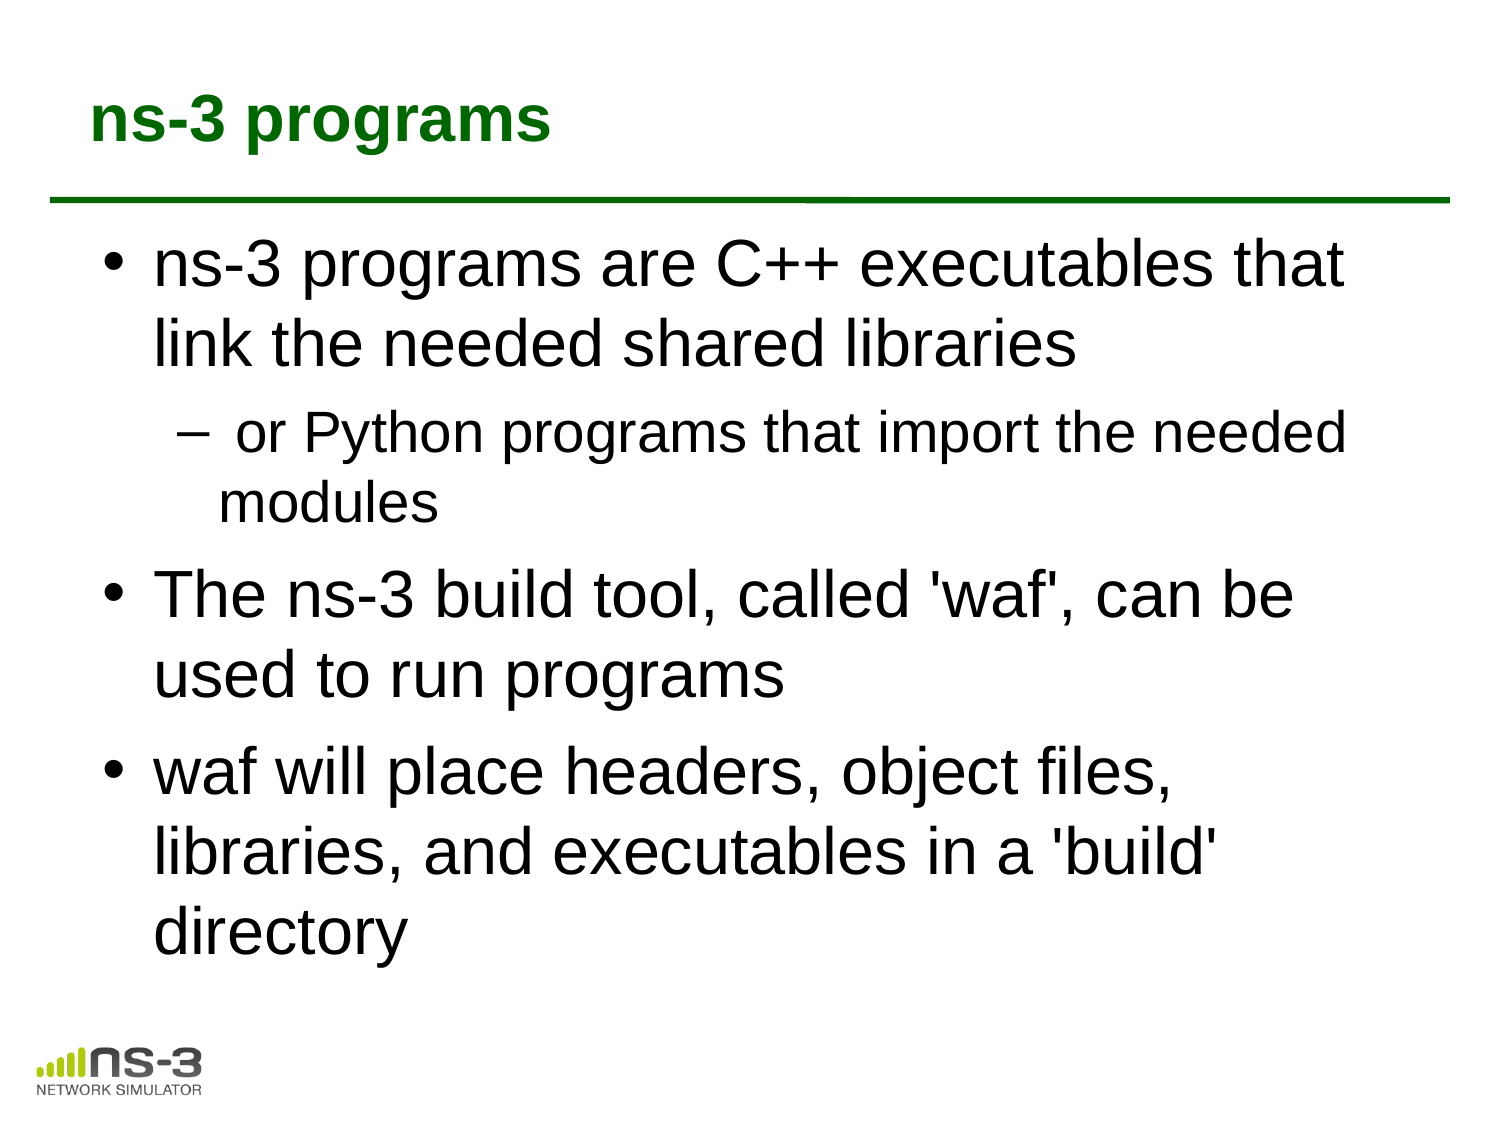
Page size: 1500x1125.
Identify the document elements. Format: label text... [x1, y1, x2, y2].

picture [24, 1017, 213, 1125]
title ns-3 programs [74, 44, 1421, 186]
list ns-3 programs are C++ executables that link the needed shared libraries or Python programs that import the needed modules The ns-3 build tool, called 'waf', can be used to run programs waf will place headers, object files, libraries, and executables in a 'build' directory [87, 212, 1433, 1012]
